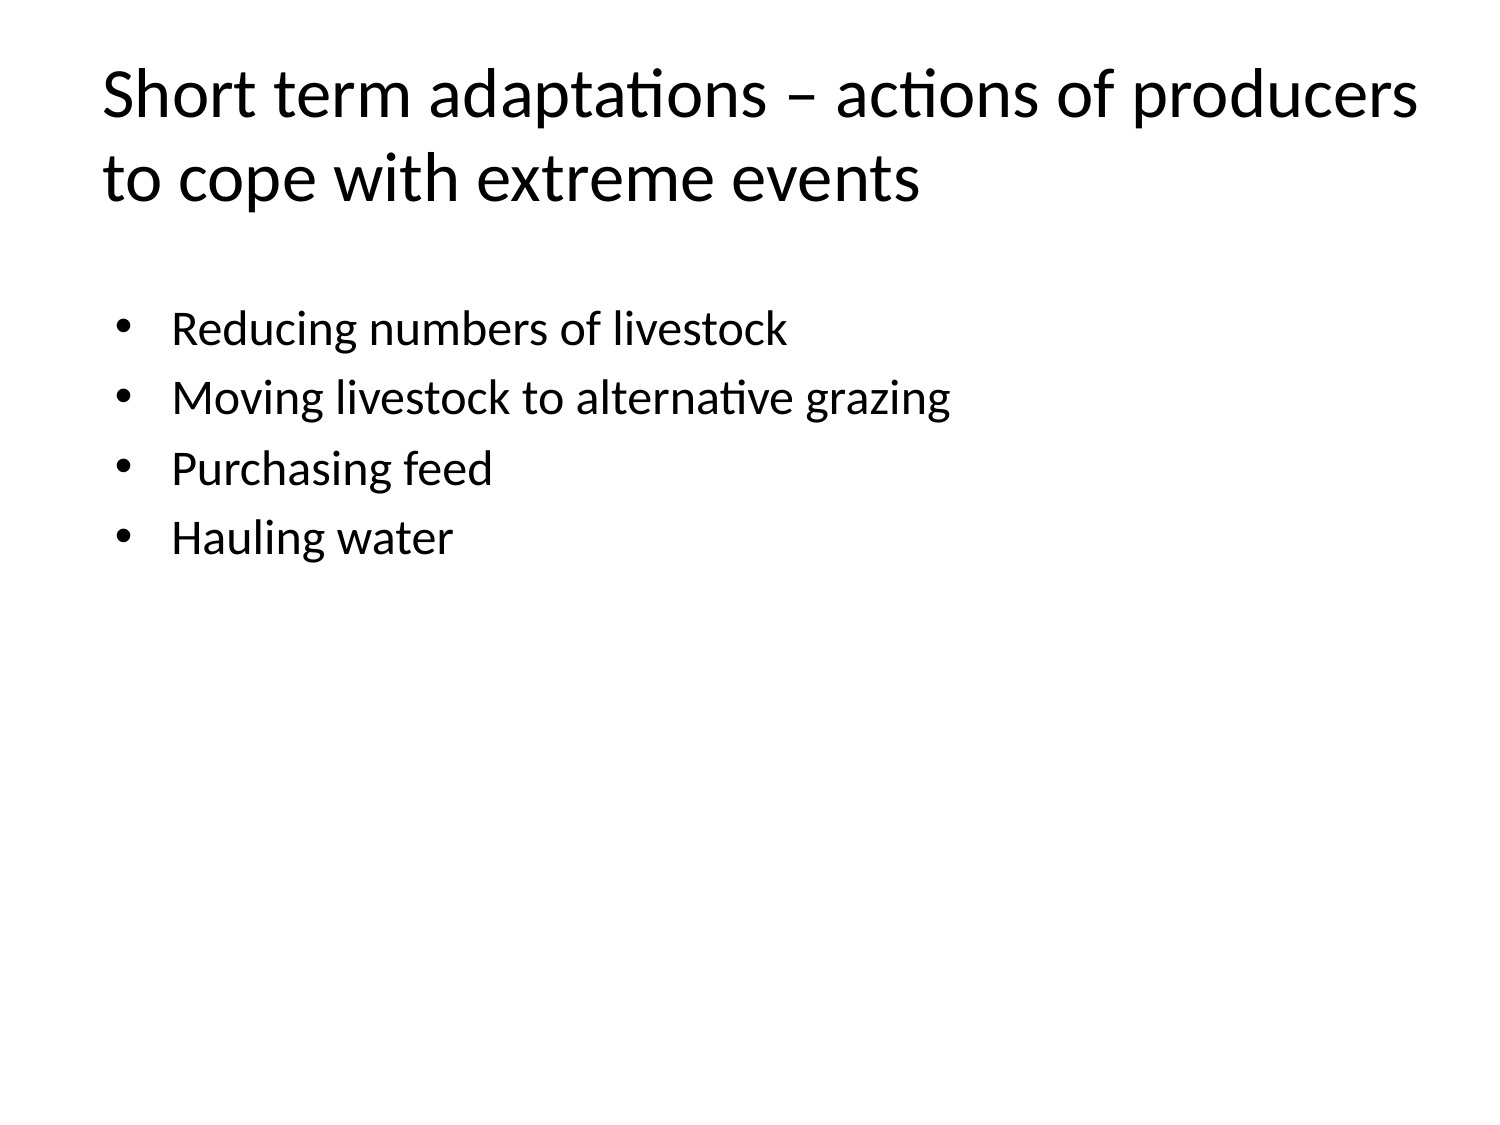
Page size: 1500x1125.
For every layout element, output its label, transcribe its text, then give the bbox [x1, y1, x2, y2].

title Short term adaptations – actions of producers to cope with extreme events [87, 37, 1475, 225]
list Reducing numbers of livestock Moving livestock to alternative grazing Purchasing feed Hauling water [99, 287, 1450, 988]
